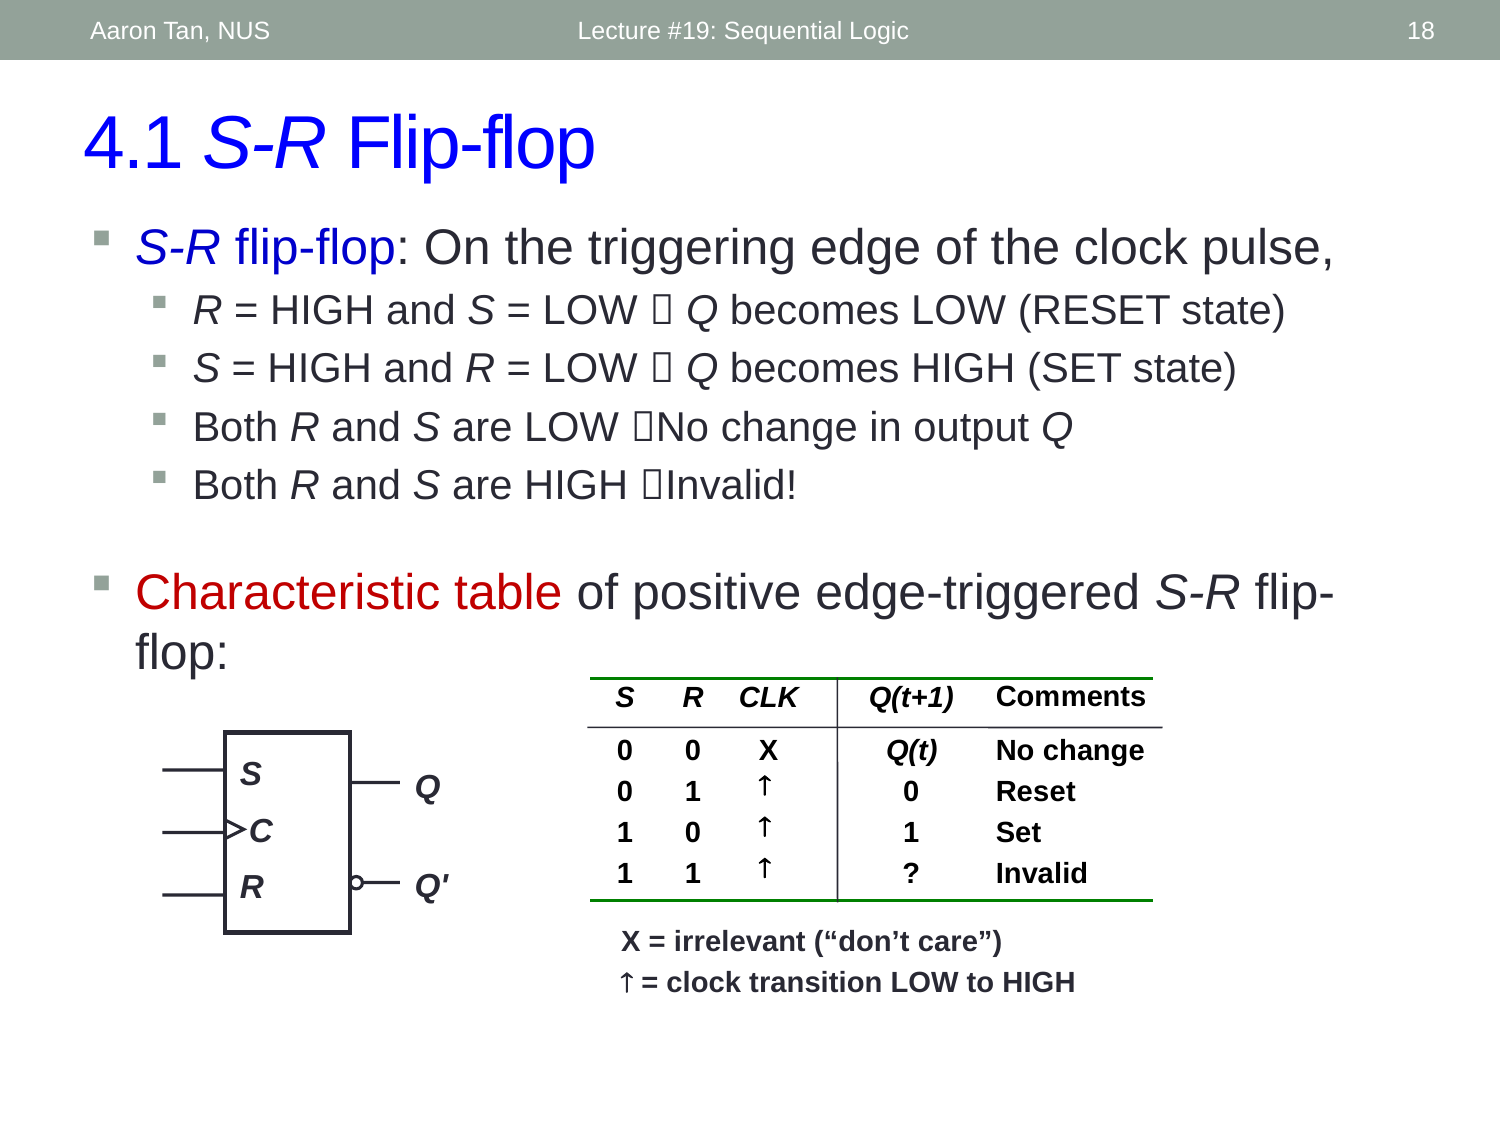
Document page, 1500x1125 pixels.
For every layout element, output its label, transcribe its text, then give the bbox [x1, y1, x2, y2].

footer Lecture #19: Sequential Logic [562, 3, 1238, 57]
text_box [162, 732, 476, 933]
slide_number Aaron Tan, NUS [75, 3, 550, 57]
slide_number 18 [1308, 3, 1450, 57]
text_box S-R flip-flop: On the triggering edge of the clock pulse, R = HIGH and S = LOW  Q becomes LOW (RESET state) S = HIGH and R = LOW  Q becomes HIGH (SET state) Both R and S are LOW No change in output Q Both R and S are HIGH Invalid! [74, 206, 1425, 538]
title 4.1 S-R Flip-flop [68, 86, 1450, 192]
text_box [574, 677, 1163, 1008]
text_box Characteristic table of positive edge-triggered S-R flip-flop: [74, 552, 1425, 690]
